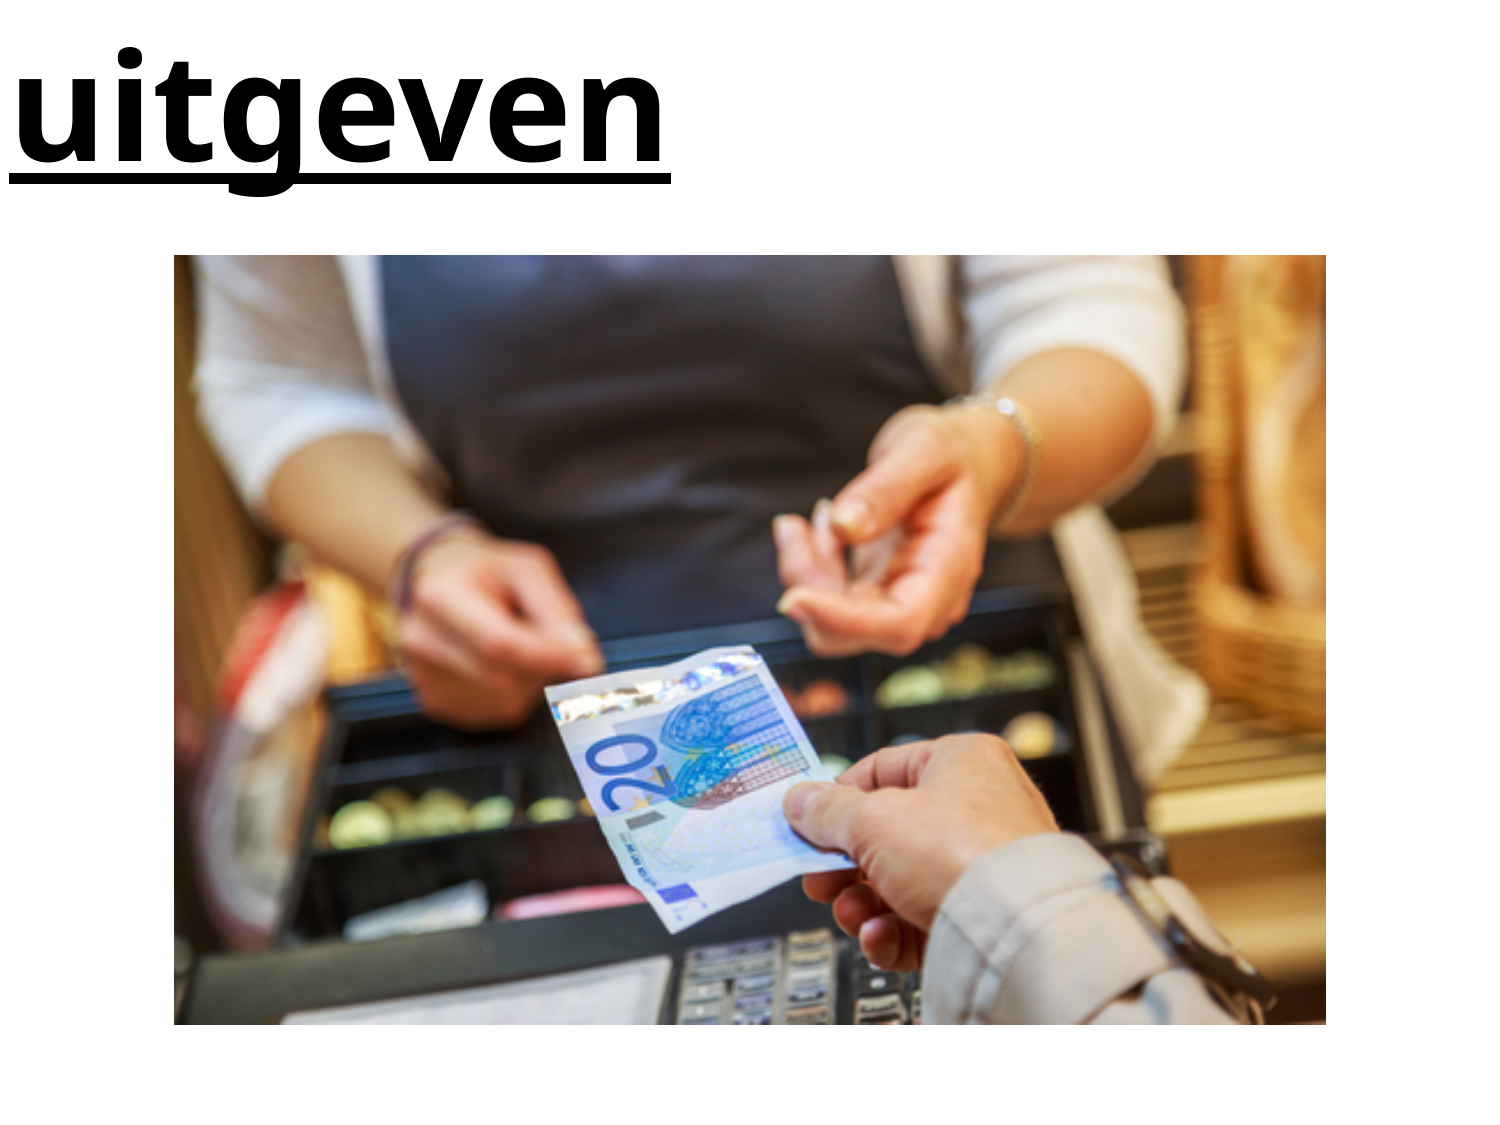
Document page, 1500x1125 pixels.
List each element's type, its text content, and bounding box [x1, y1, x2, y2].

text_box uitgeven [0, 4, 1500, 199]
picture [174, 255, 1326, 1025]
